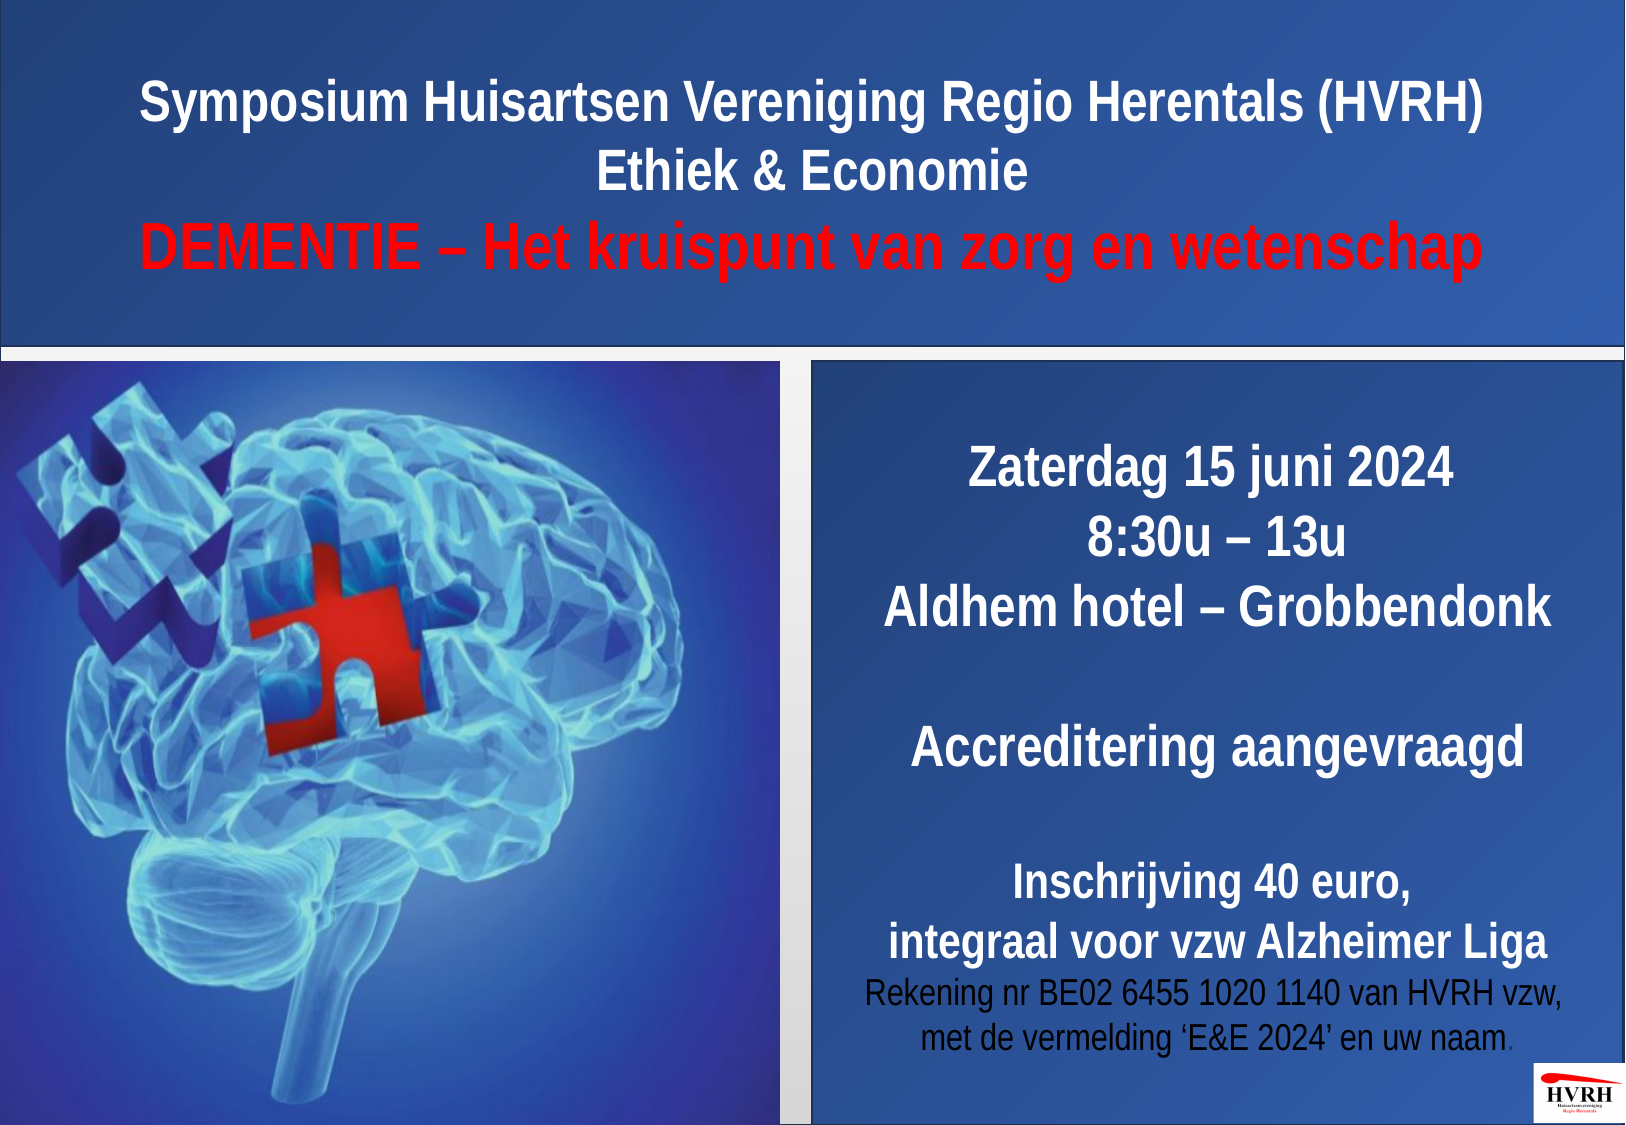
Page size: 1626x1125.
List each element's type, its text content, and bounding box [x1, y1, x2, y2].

picture [1533, 1063, 1625, 1123]
text_box Symposium Huisartsen Vereniging Regio Herentals (HVRH) Ethiek & Economie DEMENTIE – Het kruispunt van zorg en wetenschap [0, 0, 1625, 347]
text_box Zaterdag 15 juni 2024 8:30u – 13u Aldhem hotel – Grobbendonk Accreditering aangevraagd Inschrijving 40 euro, integraal voor vzw Alzheimer Liga Rekening nr BE02 6455 1020 1140 van HVRH vzw, met de vermelding ‘E&E 2024’ en uw naam. [811, 360, 1624, 1125]
text_box [0, 347, 1625, 1125]
picture [0, 361, 780, 1125]
